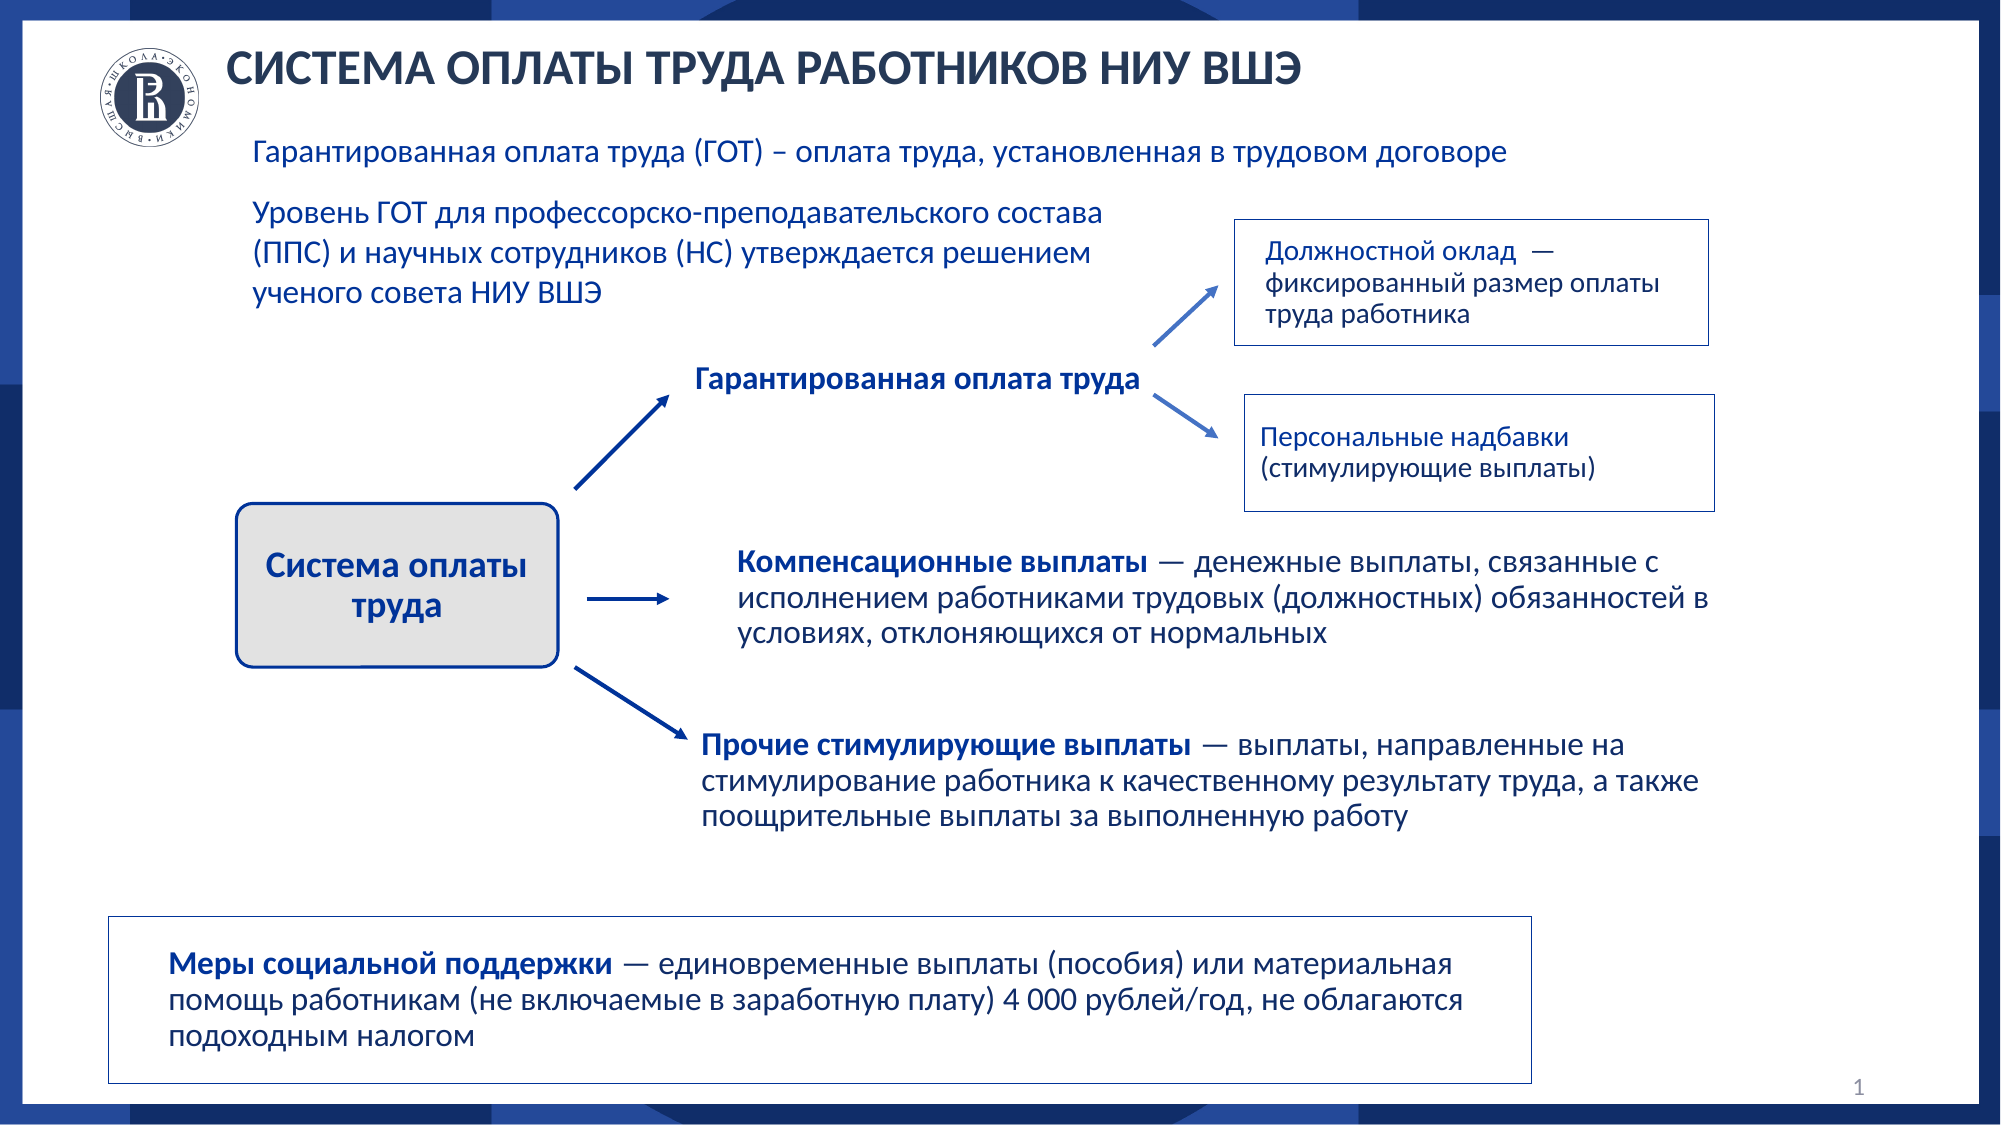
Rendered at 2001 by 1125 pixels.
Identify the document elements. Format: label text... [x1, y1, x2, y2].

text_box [639, 715, 1715, 1125]
slide_number 1 [1832, 1064, 1880, 1107]
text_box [108, 752, 639, 1084]
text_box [1153, 285, 1219, 346]
picture [0, 0, 2001, 1125]
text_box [639, 394, 1715, 667]
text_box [236, 503, 558, 668]
text_box Гарантированная оплата труда (ГОТ) – оплата труда, установленная в трудовом договоре [238, 121, 1715, 177]
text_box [695, 686, 1789, 1035]
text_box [687, 489, 1761, 715]
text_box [574, 394, 670, 490]
text_box Система оплаты труда работников НИУ ВШЭ [220, 29, 1686, 118]
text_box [574, 667, 688, 740]
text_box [1153, 394, 1219, 439]
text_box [999, 219, 1709, 394]
text_box Уровень ГОТ для профессорско-преподавательского состава (ППС) и научных сотрудников (НС) утверждается решением ученого совета НИУ ВШЭ [237, 183, 1154, 318]
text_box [659, 279, 1178, 478]
